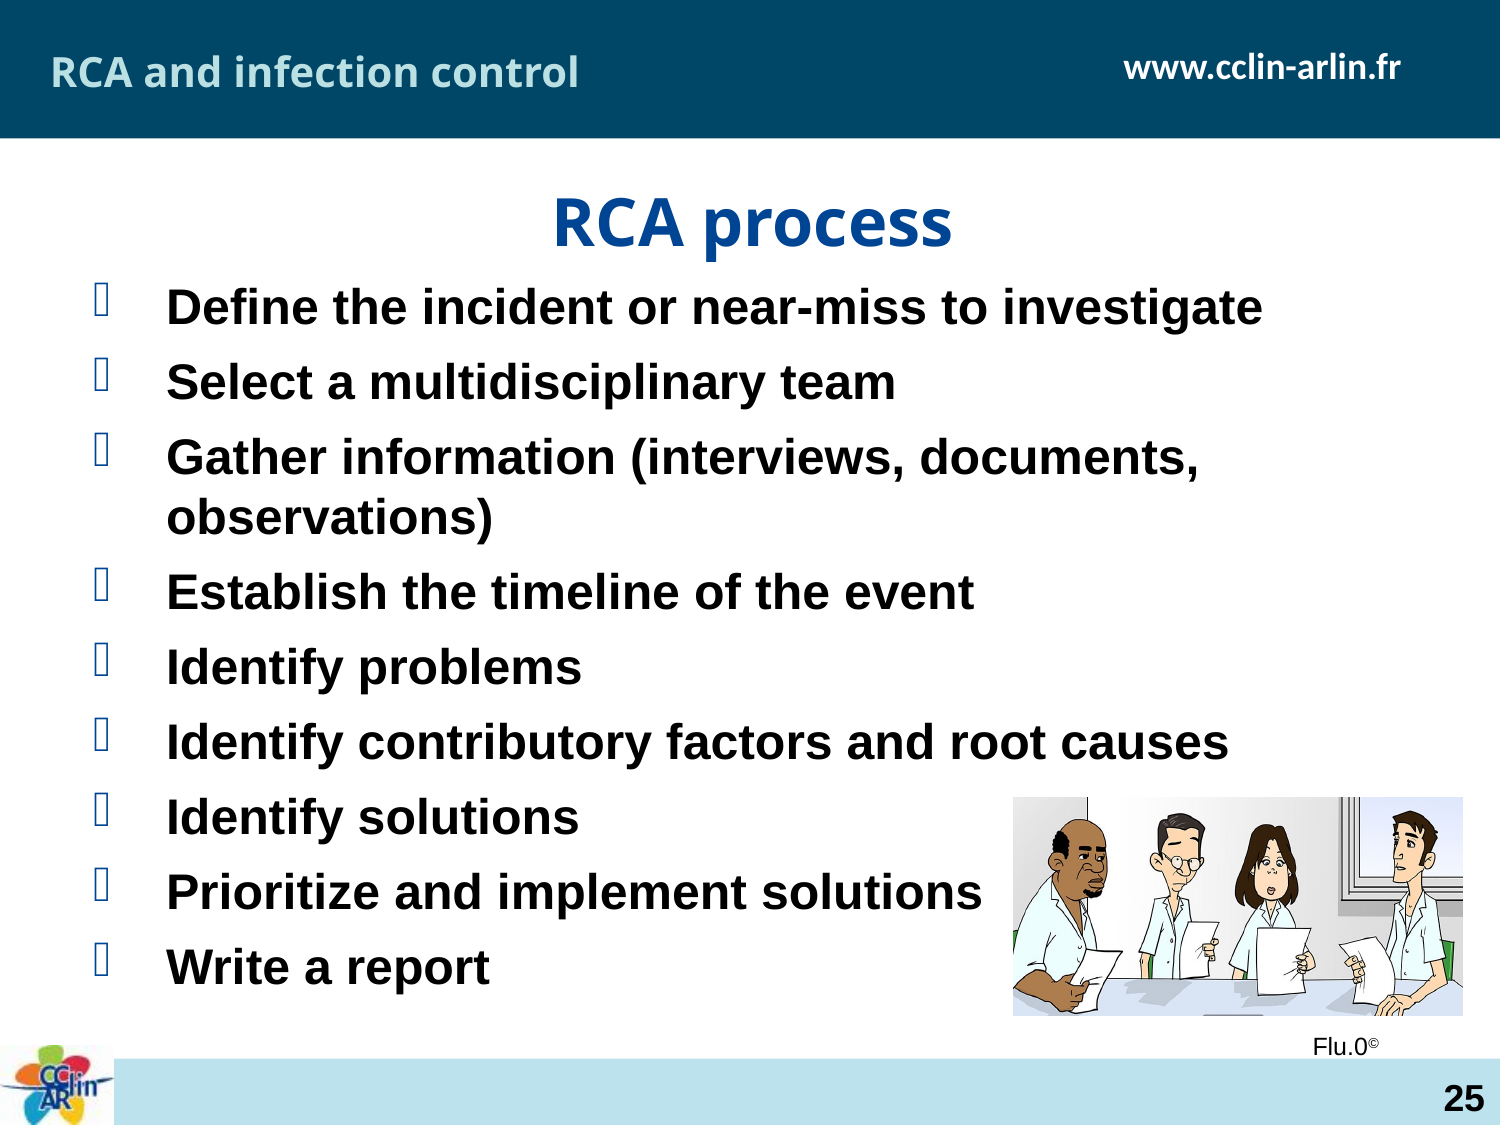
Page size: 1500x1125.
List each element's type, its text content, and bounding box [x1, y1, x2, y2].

list Define the incident or near-miss to investigate Select a multidisciplinary team Gather information (interviews, documents, observations) Establish the timeline of the event Identify problems Identify contributory factors and root causes Identify solutions Prioritize and implement solutions Write a report [78, 267, 1450, 1064]
slide_number 25 [1103, 1066, 1500, 1117]
text_box Flu.0© [1297, 1024, 1394, 1068]
text_box RCA and infection control [0, 0, 630, 142]
picture [0, 1045, 114, 1125]
picture [1012, 796, 1464, 1017]
title RCA process [78, 148, 1429, 267]
